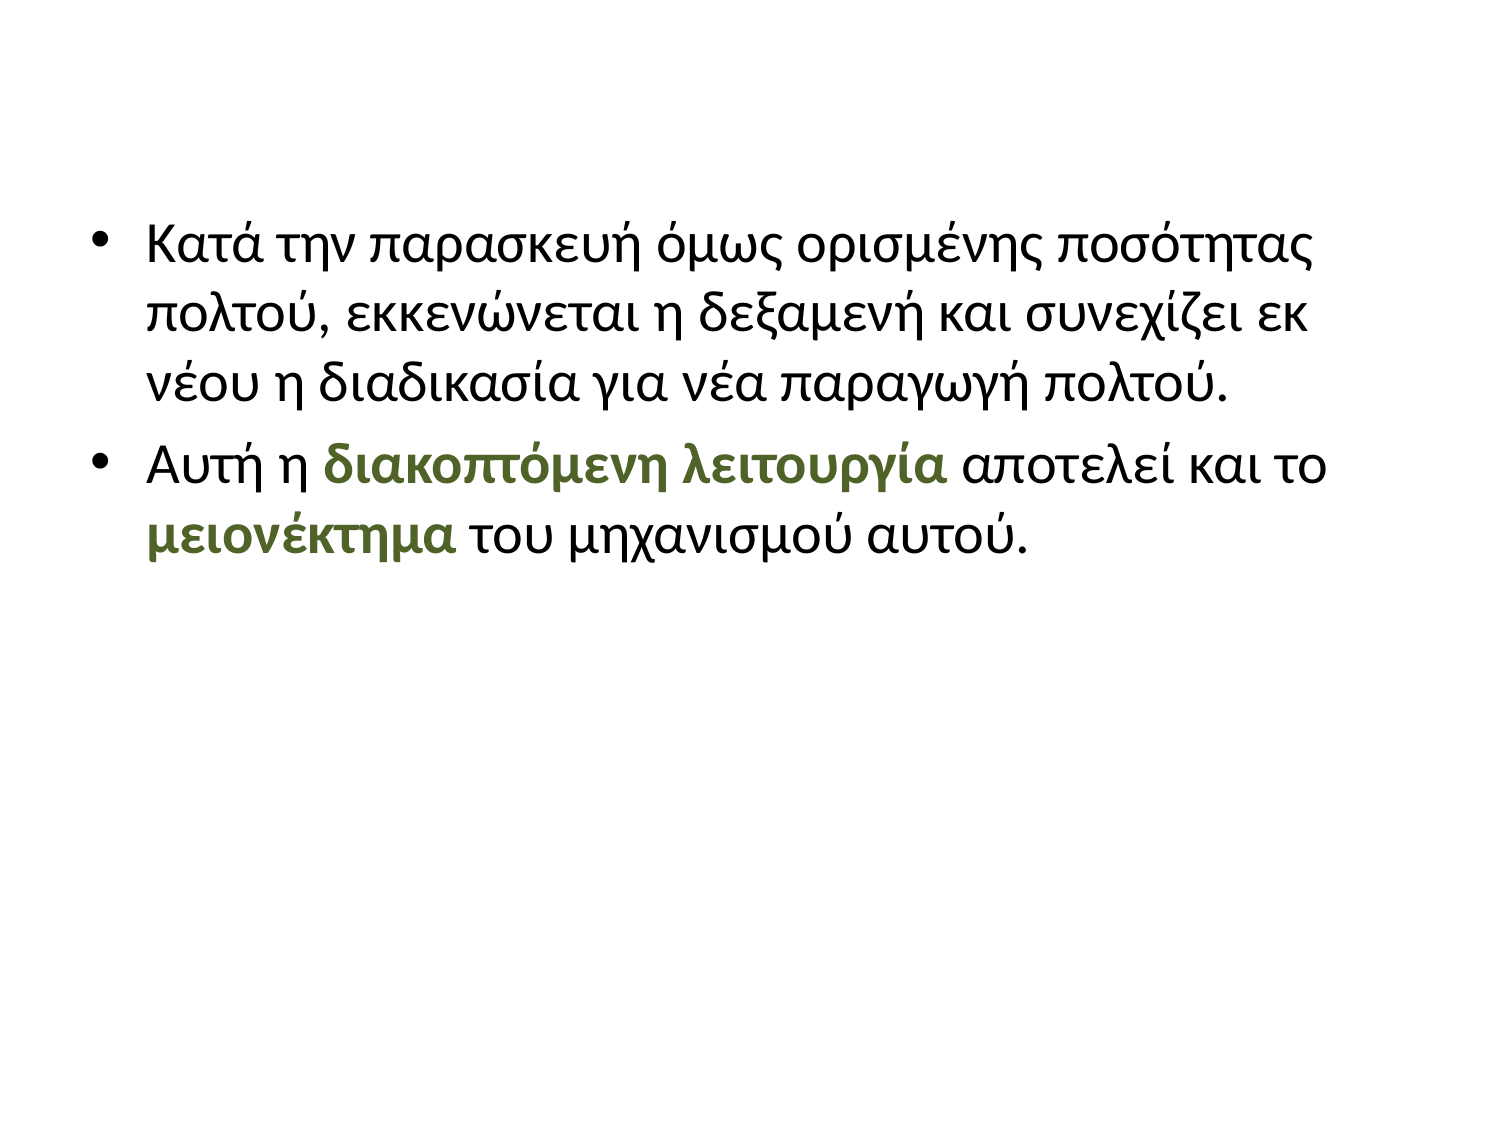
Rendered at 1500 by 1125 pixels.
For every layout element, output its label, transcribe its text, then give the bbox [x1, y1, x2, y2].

list Κατά την παρασκευή όμως ορισμένης ποσότητας πολτού, εκκενώνεται η δεξαμενή και συνεχίζει εκ νέου η διαδικασία για νέα παραγωγή πολτού. Αυτή η διακοπτόμενη λειτουργία αποτελεί και το μειονέκτημα του μηχανισμού αυτού. [75, 196, 1425, 1024]
